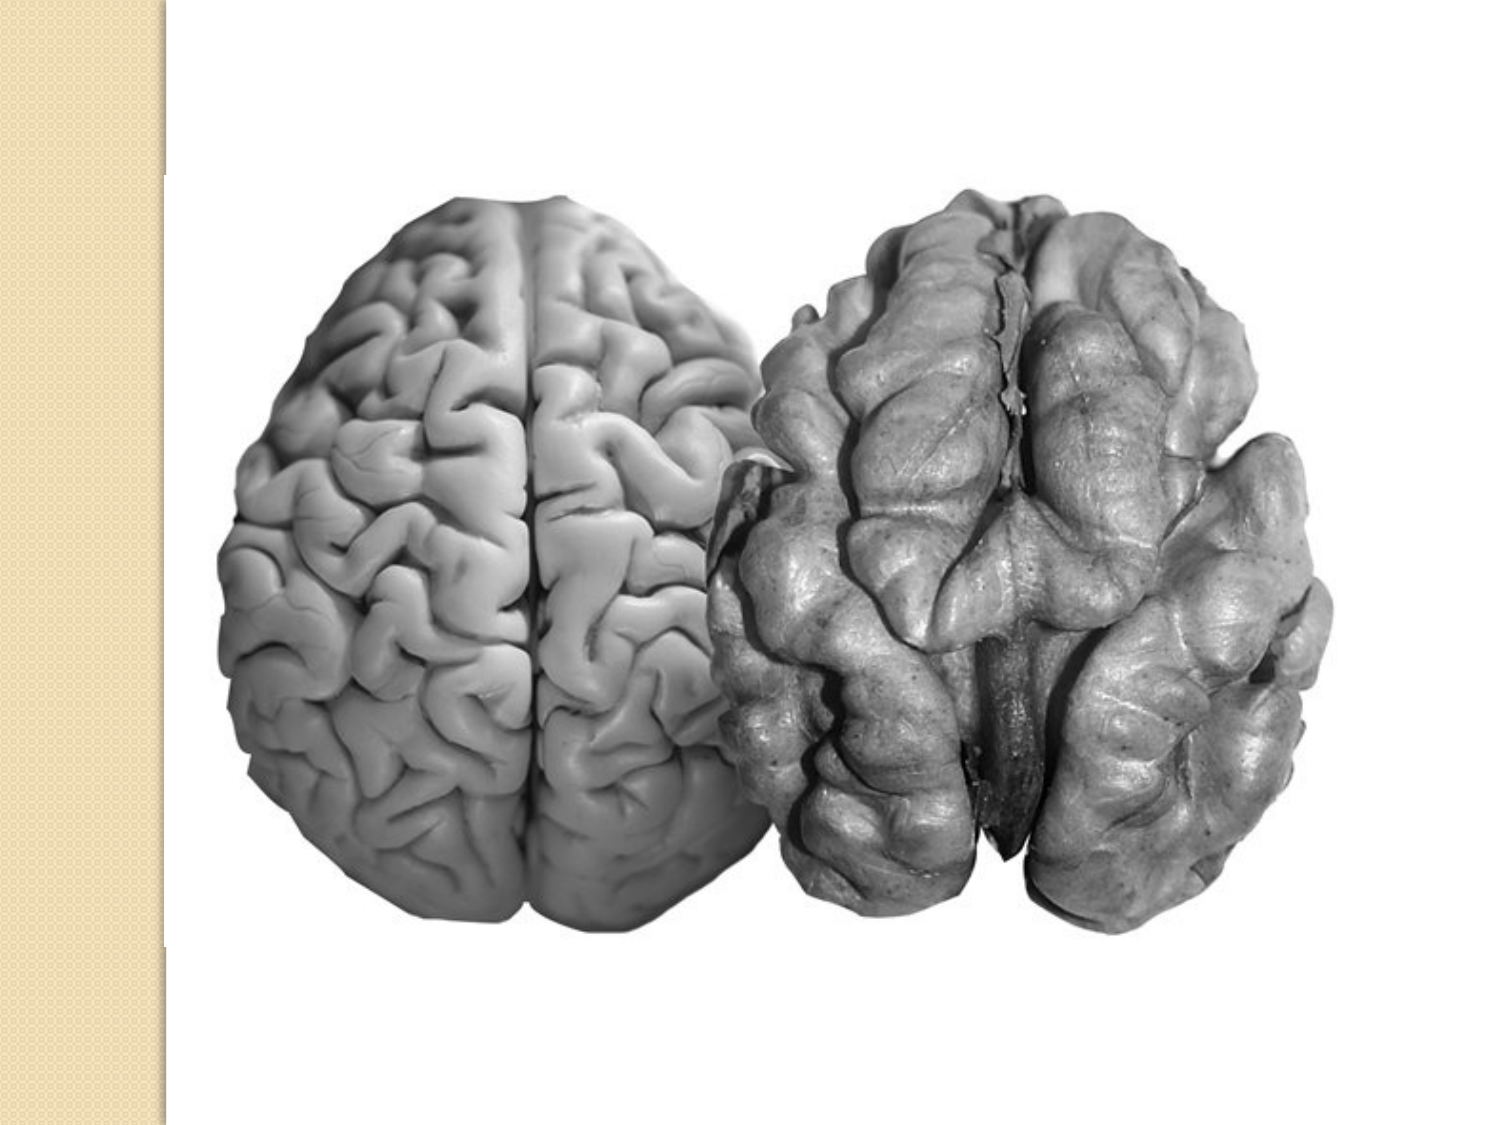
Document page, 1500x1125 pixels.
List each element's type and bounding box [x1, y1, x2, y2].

picture [163, 175, 1383, 948]
